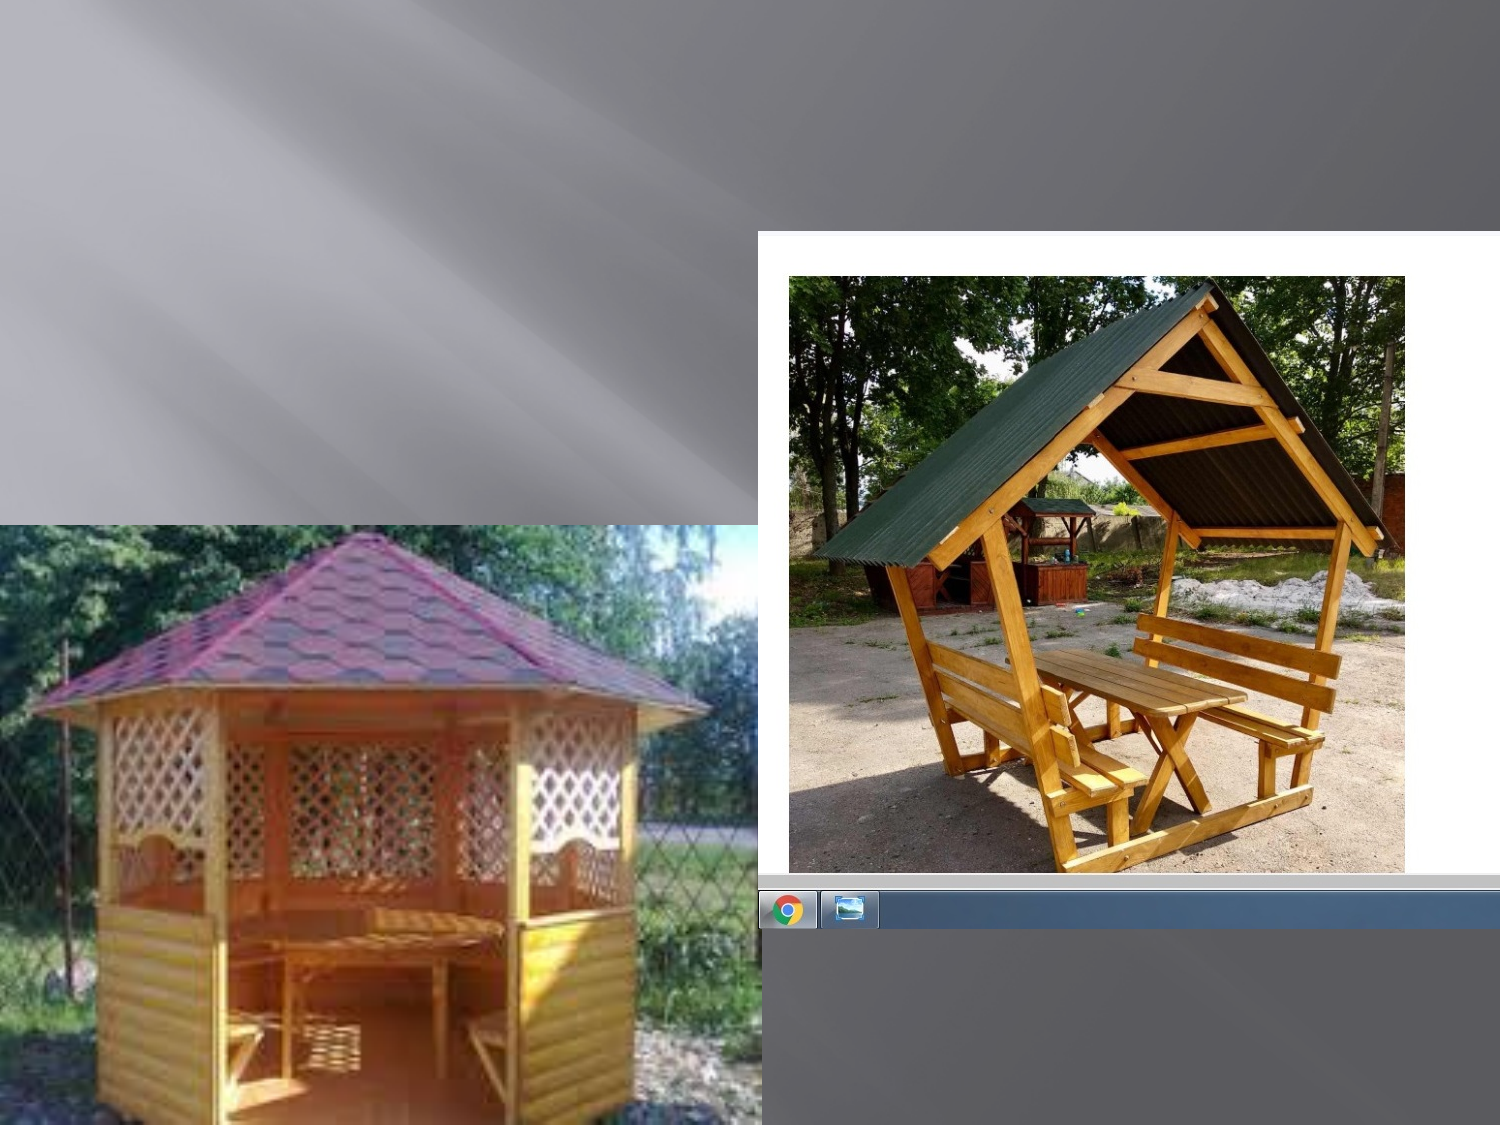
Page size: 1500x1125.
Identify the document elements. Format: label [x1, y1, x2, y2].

list [0, 525, 762, 1125]
list [758, 231, 1500, 929]
